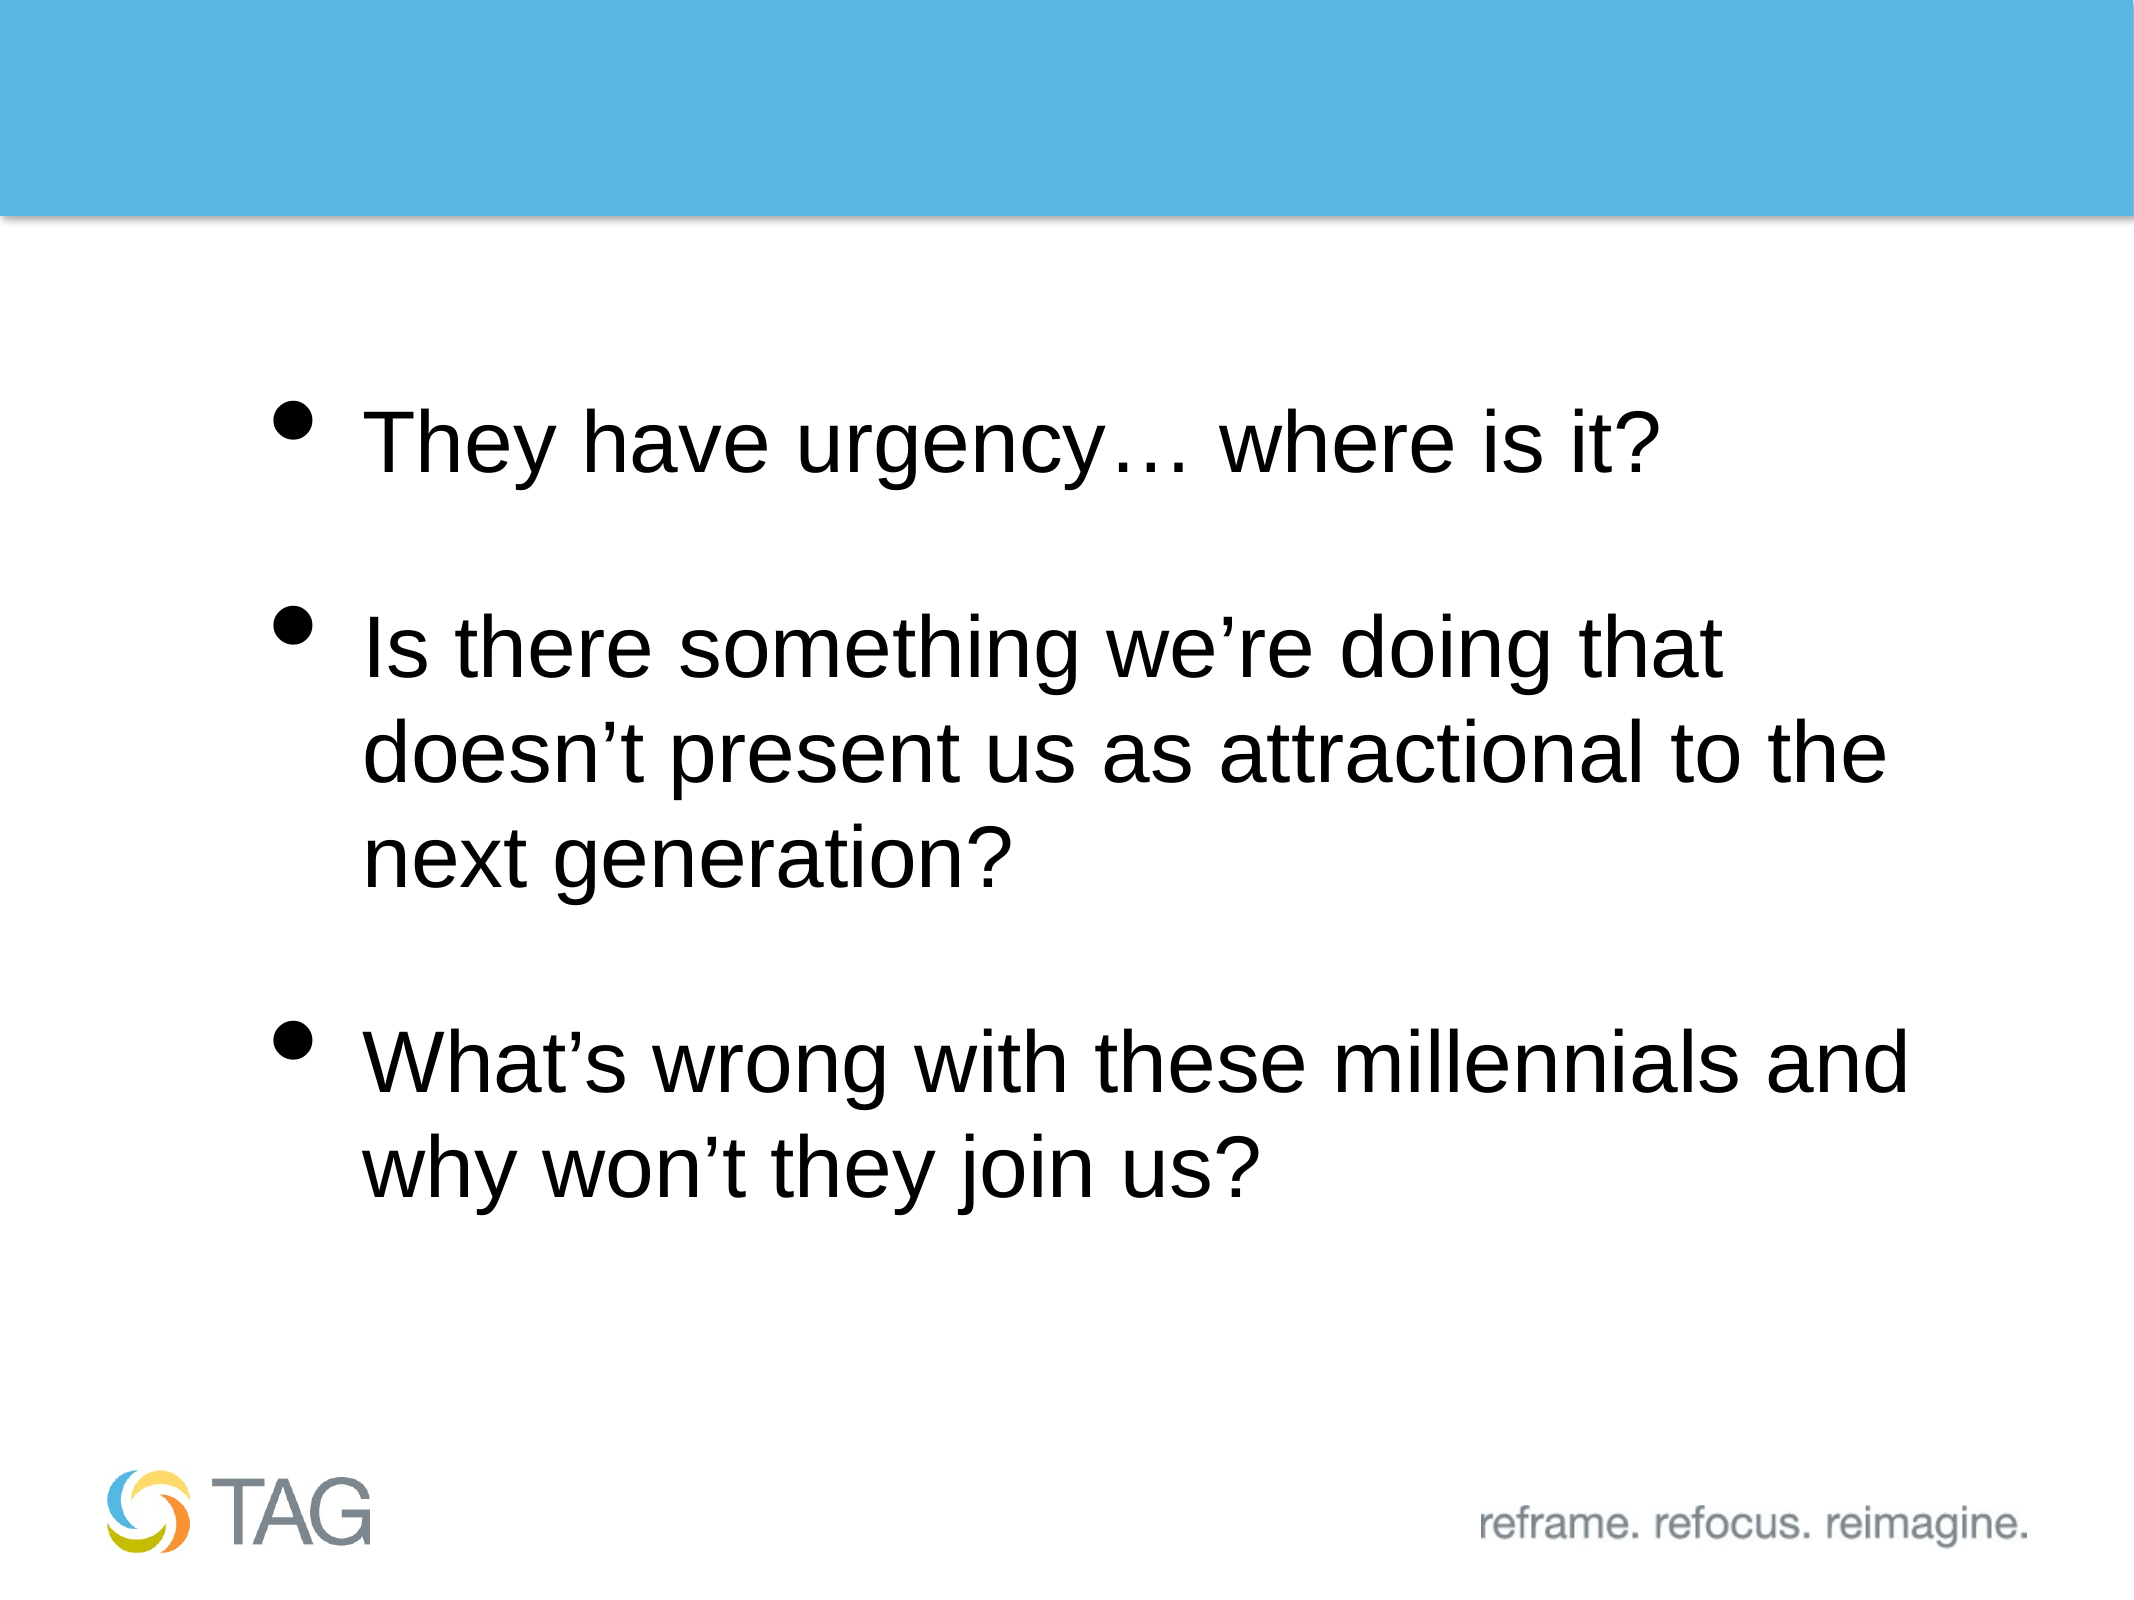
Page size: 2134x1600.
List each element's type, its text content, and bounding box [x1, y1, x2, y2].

picture [107, 1470, 370, 1553]
list They have urgency… where is it? Is there something we’re doing that doesn’t present us as attractional to the next generation? What’s wrong with these millennials and why won’t they join us? [207, 207, 1926, 1393]
picture [1481, 1505, 2027, 1549]
